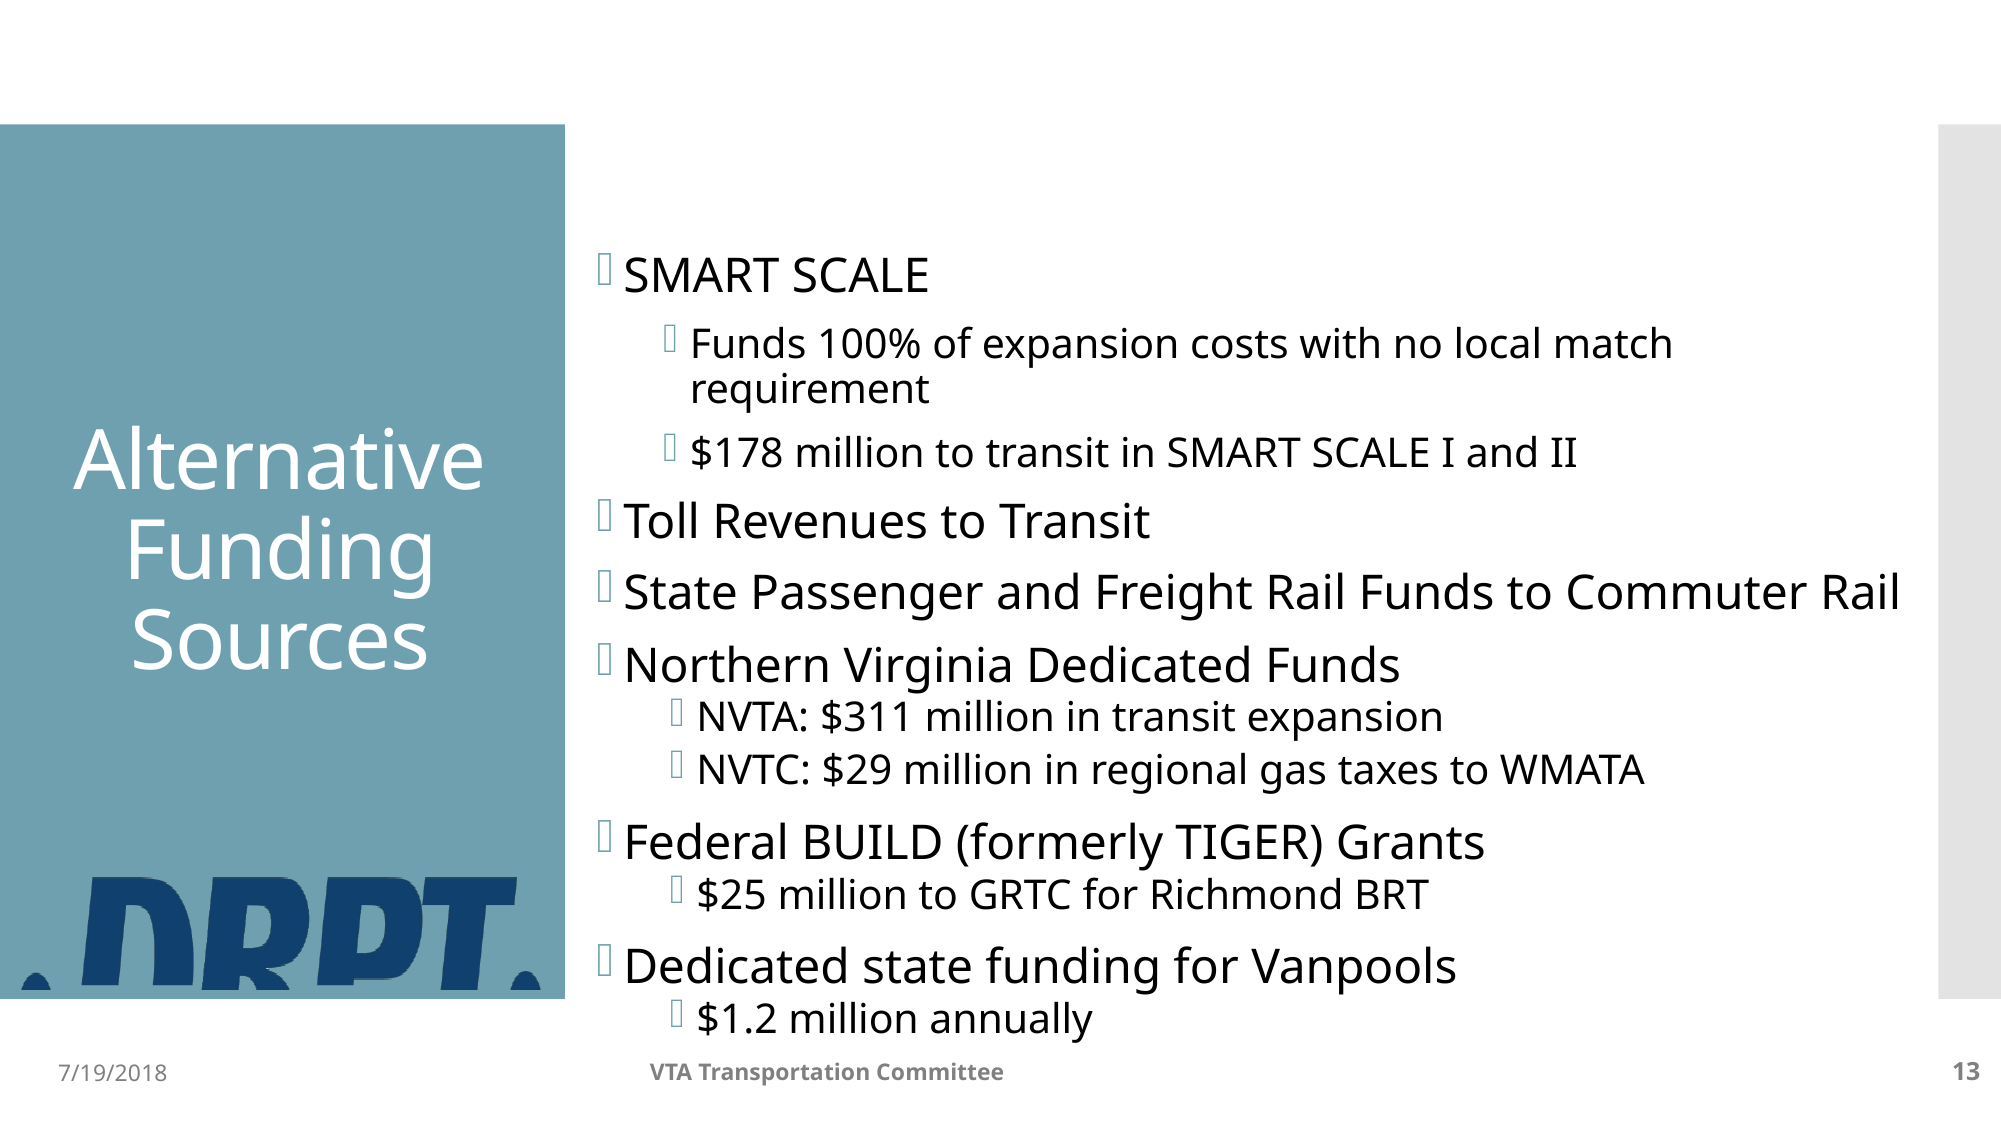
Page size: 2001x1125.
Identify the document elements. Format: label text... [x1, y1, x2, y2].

footer VTA Transportation Committee [634, 1042, 1605, 1103]
picture [6, 864, 553, 990]
title Alternative Funding Sources [0, 196, 561, 820]
list SMART SCALE Funds 100% of expansion costs with no local match requirement $178 million to transit in SMART SCALE I and II Toll Revenues to Transit State Passenger and Freight Rail Funds to Commuter Rail Northern Virginia Dedicated Funds NVTA: $311 million in transit expansion NVTC: $29 million in regional gas taxes to WMATA Federal BUILD (formerly TIGER) Grants $25 million to GRTC for Richmond BRT Dedicated state funding for Vanpools $1.2 million annually [581, 166, 1931, 1051]
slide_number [43, 1042, 493, 1103]
slide_number 13 [1744, 1042, 1996, 1103]
